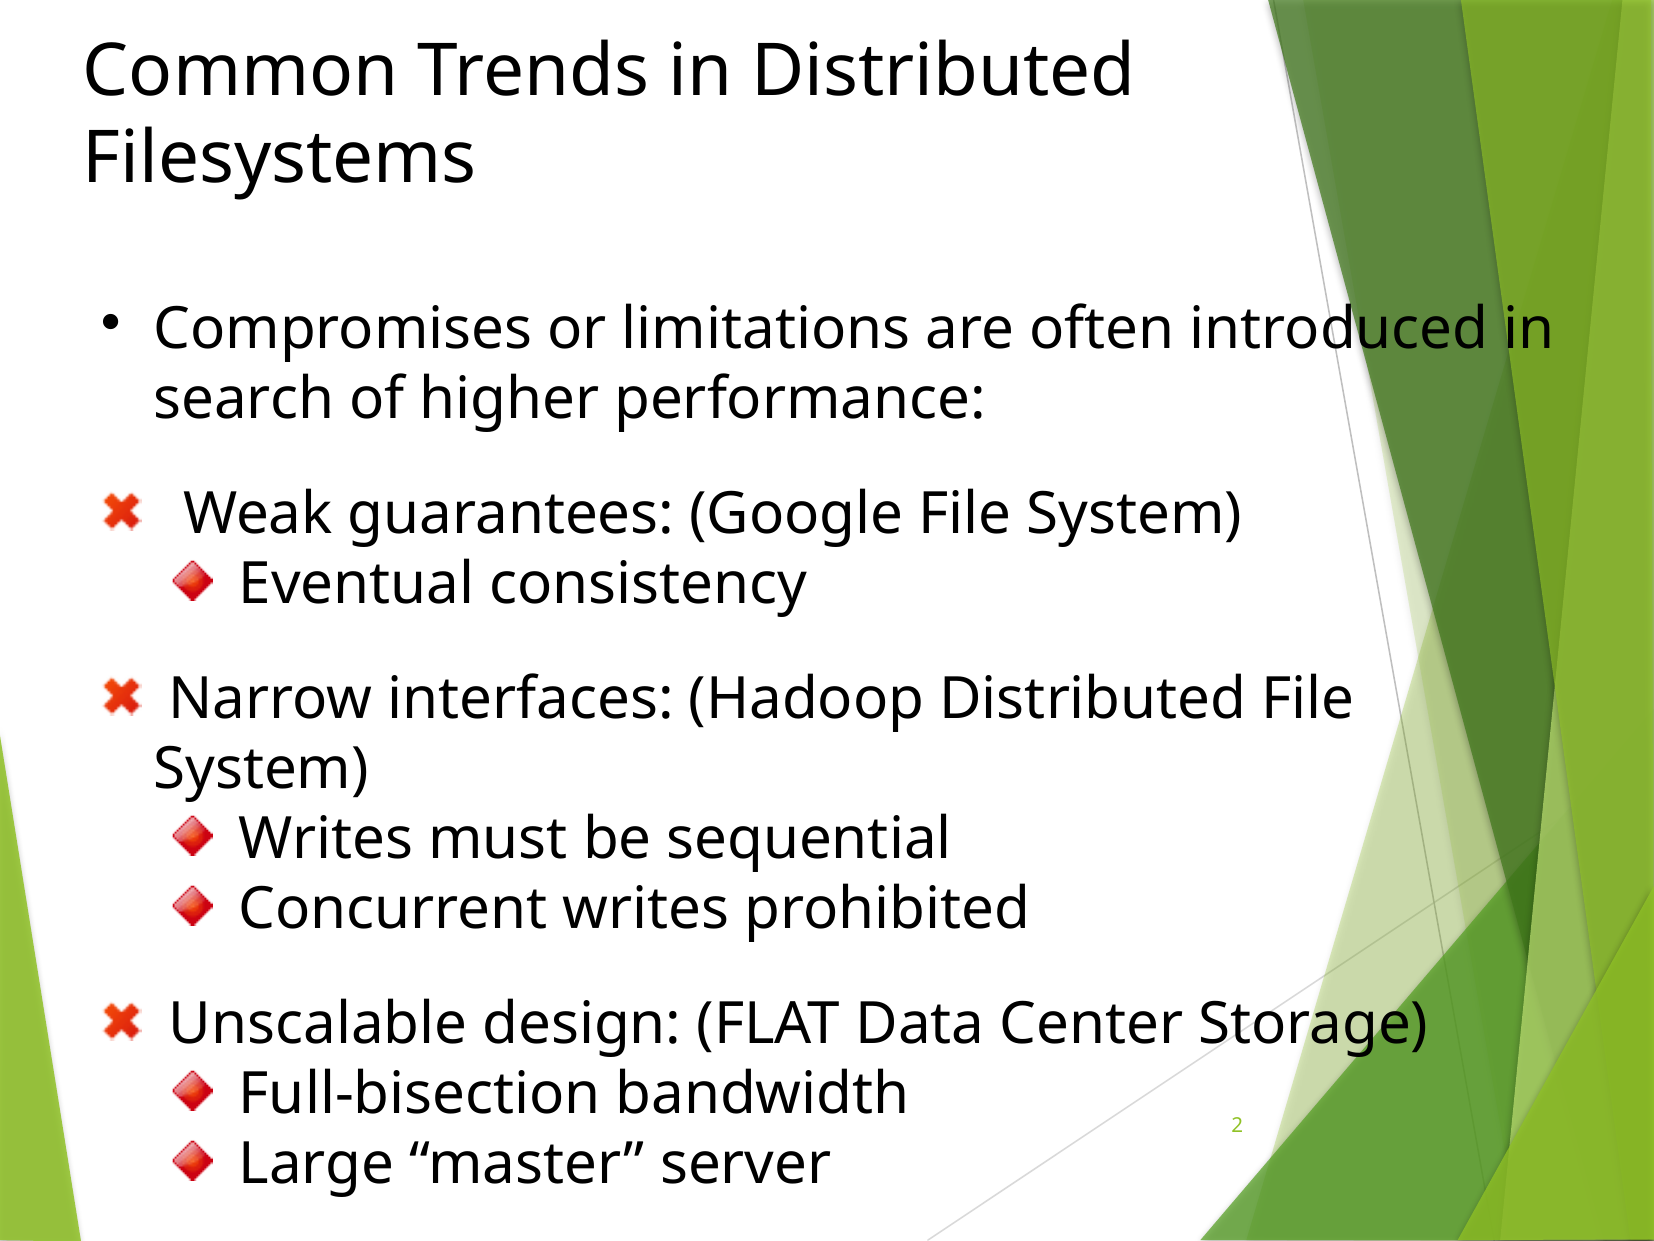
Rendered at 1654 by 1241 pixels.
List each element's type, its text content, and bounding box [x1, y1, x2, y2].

picture [171, 1069, 213, 1111]
picture [100, 489, 142, 531]
picture [100, 674, 142, 716]
text_box Compromises or limitations are often introduced in search of higher performance: Weak guarantees: (Google File System) Eventual consistency Narrow interfaces: (Hadoop Distributed File System) Writes must be sequential Concurrent writes prohibited Unscalable design: (FLAT Data Center Storage) Full-bisection bandwidth Large “master” server [82, 290, 1571, 1095]
text_box Common Trends in Distributed Filesystems [82, 49, 1382, 170]
slide_number 2 [1165, 1092, 1259, 1159]
picture [171, 559, 213, 601]
picture [100, 999, 142, 1041]
picture [171, 1139, 213, 1181]
picture [171, 814, 213, 856]
picture [171, 884, 213, 926]
